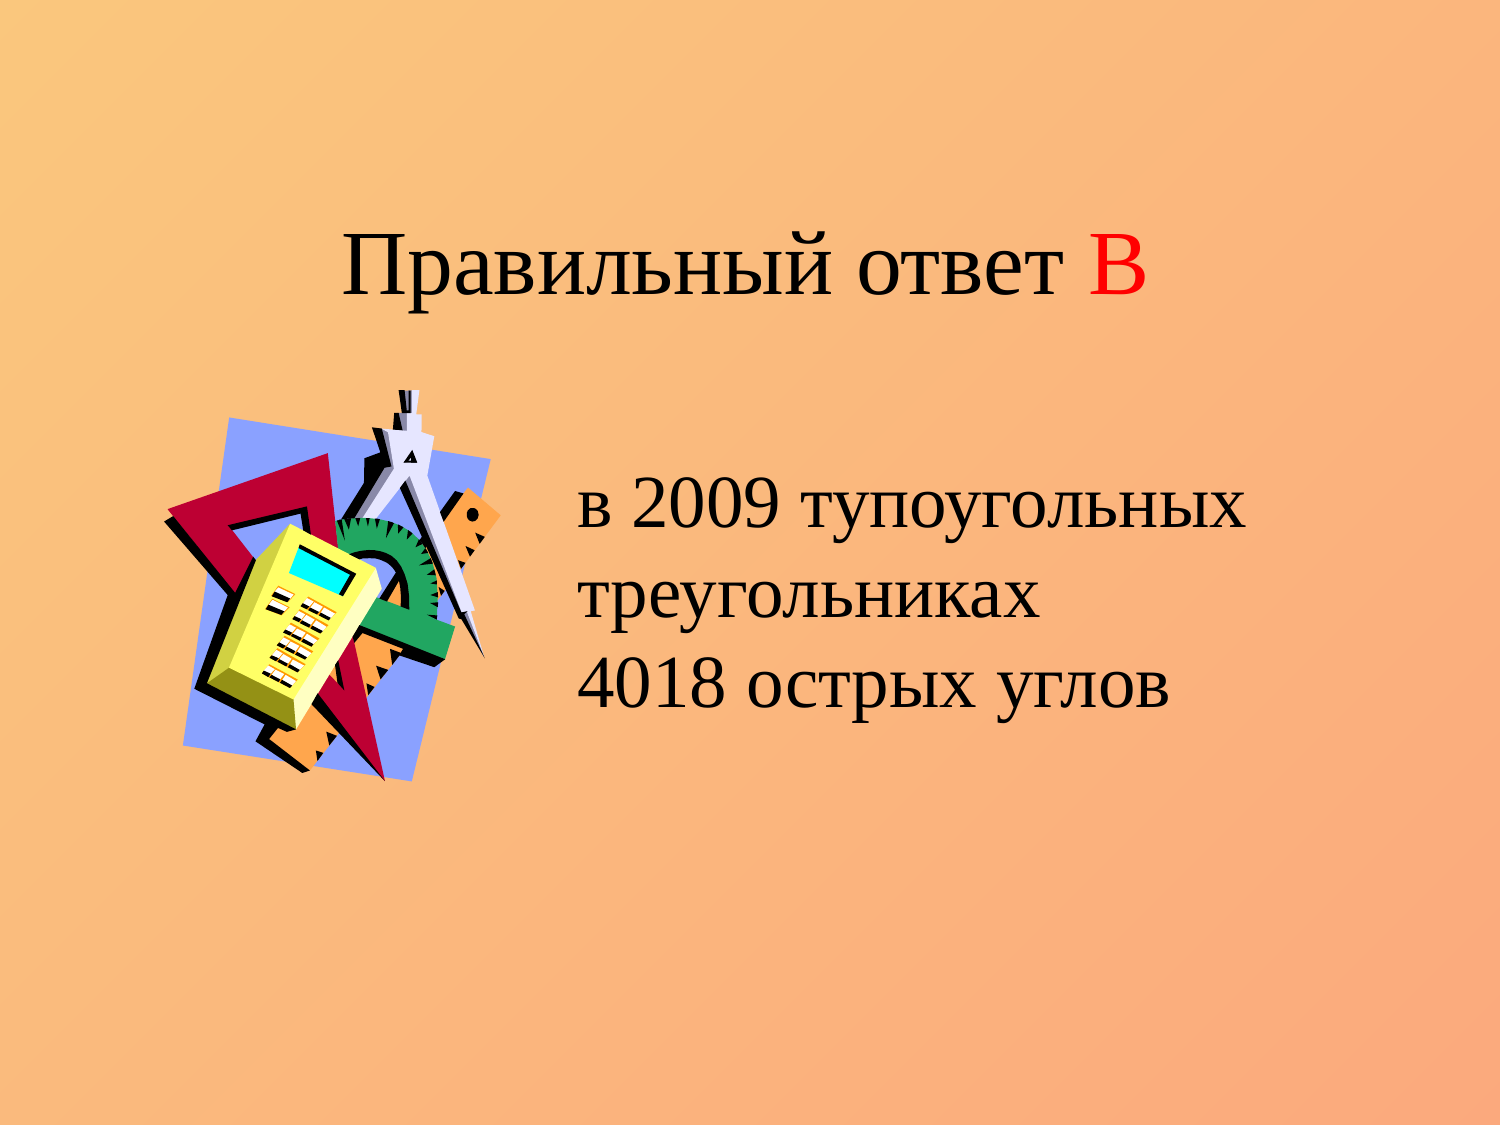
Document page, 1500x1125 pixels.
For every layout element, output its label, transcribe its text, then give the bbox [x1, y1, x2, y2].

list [163, 386, 505, 786]
title Правильный ответ В [70, 164, 1421, 352]
text_box в 2009 тупоугольных треугольниках 4018 острых углов [562, 445, 1313, 730]
